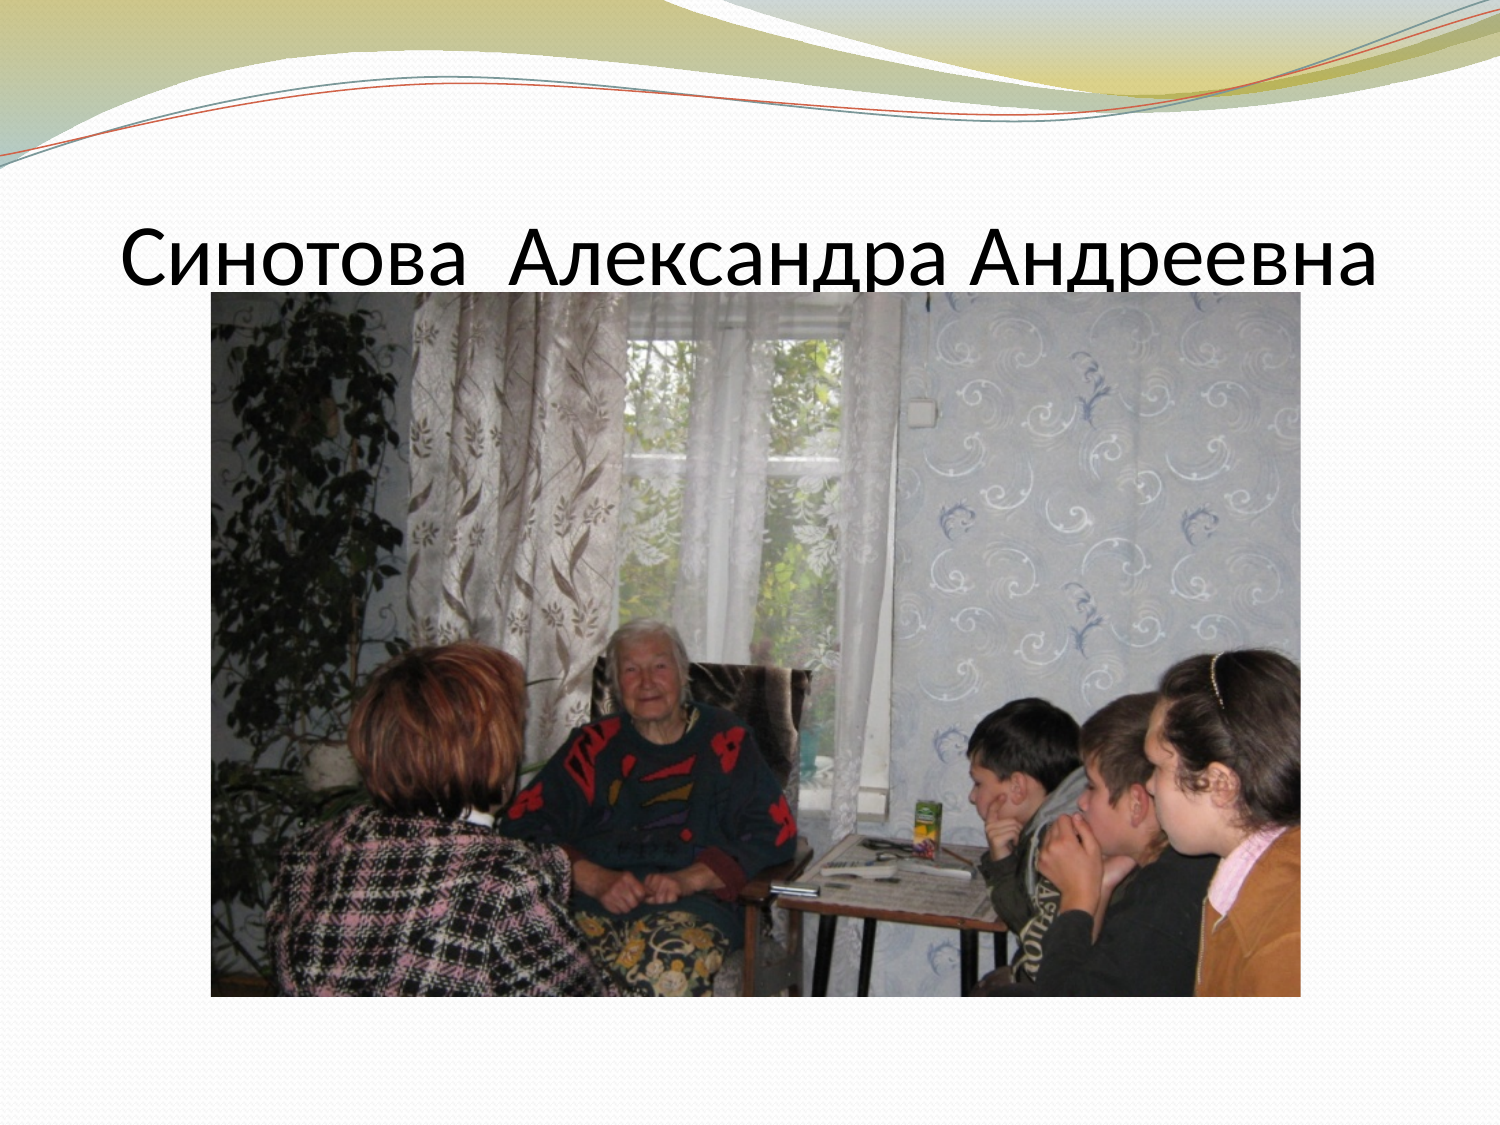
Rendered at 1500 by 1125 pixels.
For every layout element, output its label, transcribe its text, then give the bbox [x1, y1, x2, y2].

title Синотова Александра Андреевна [75, 115, 1425, 303]
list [210, 292, 1302, 997]
